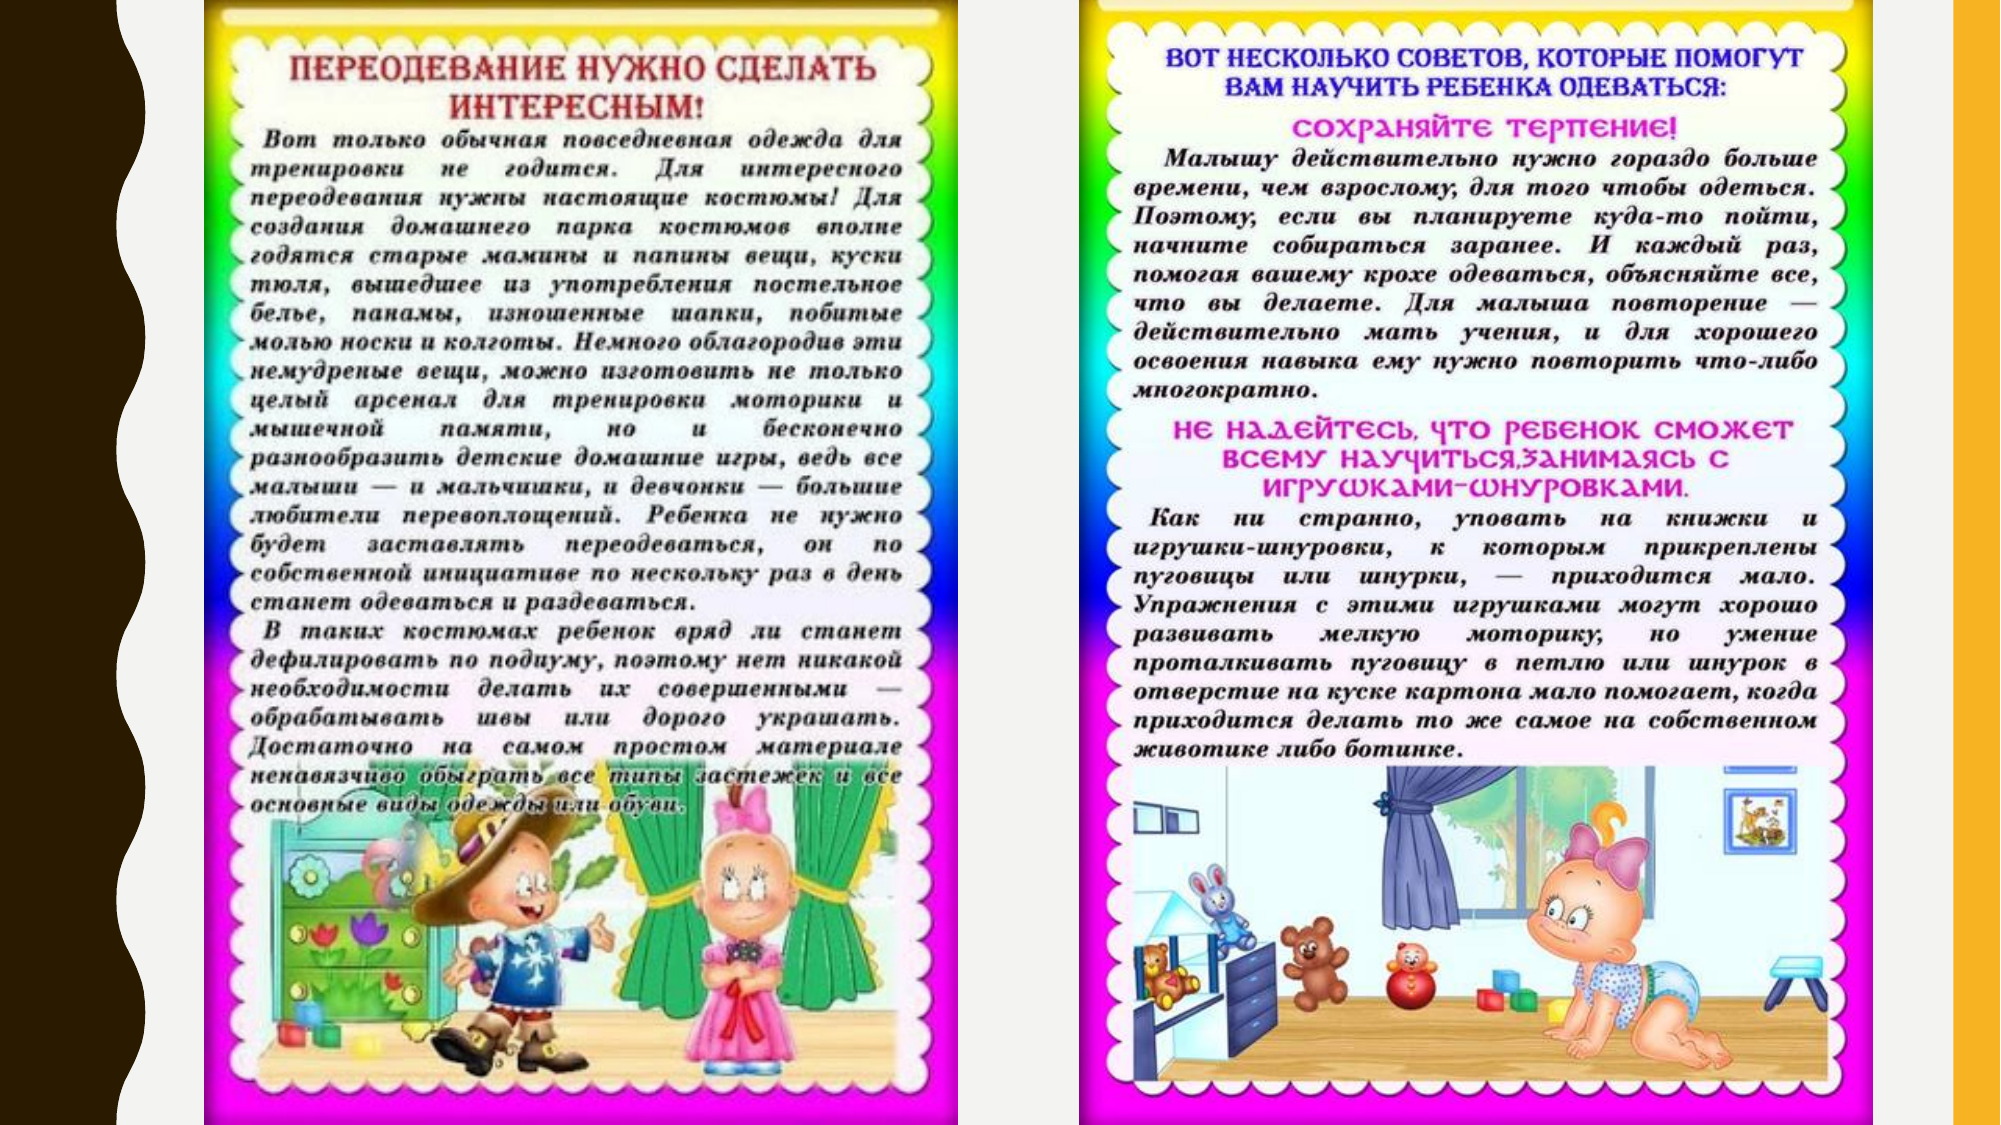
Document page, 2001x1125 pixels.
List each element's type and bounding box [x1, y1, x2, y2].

picture [1079, 0, 1873, 1125]
picture [204, 0, 958, 1125]
